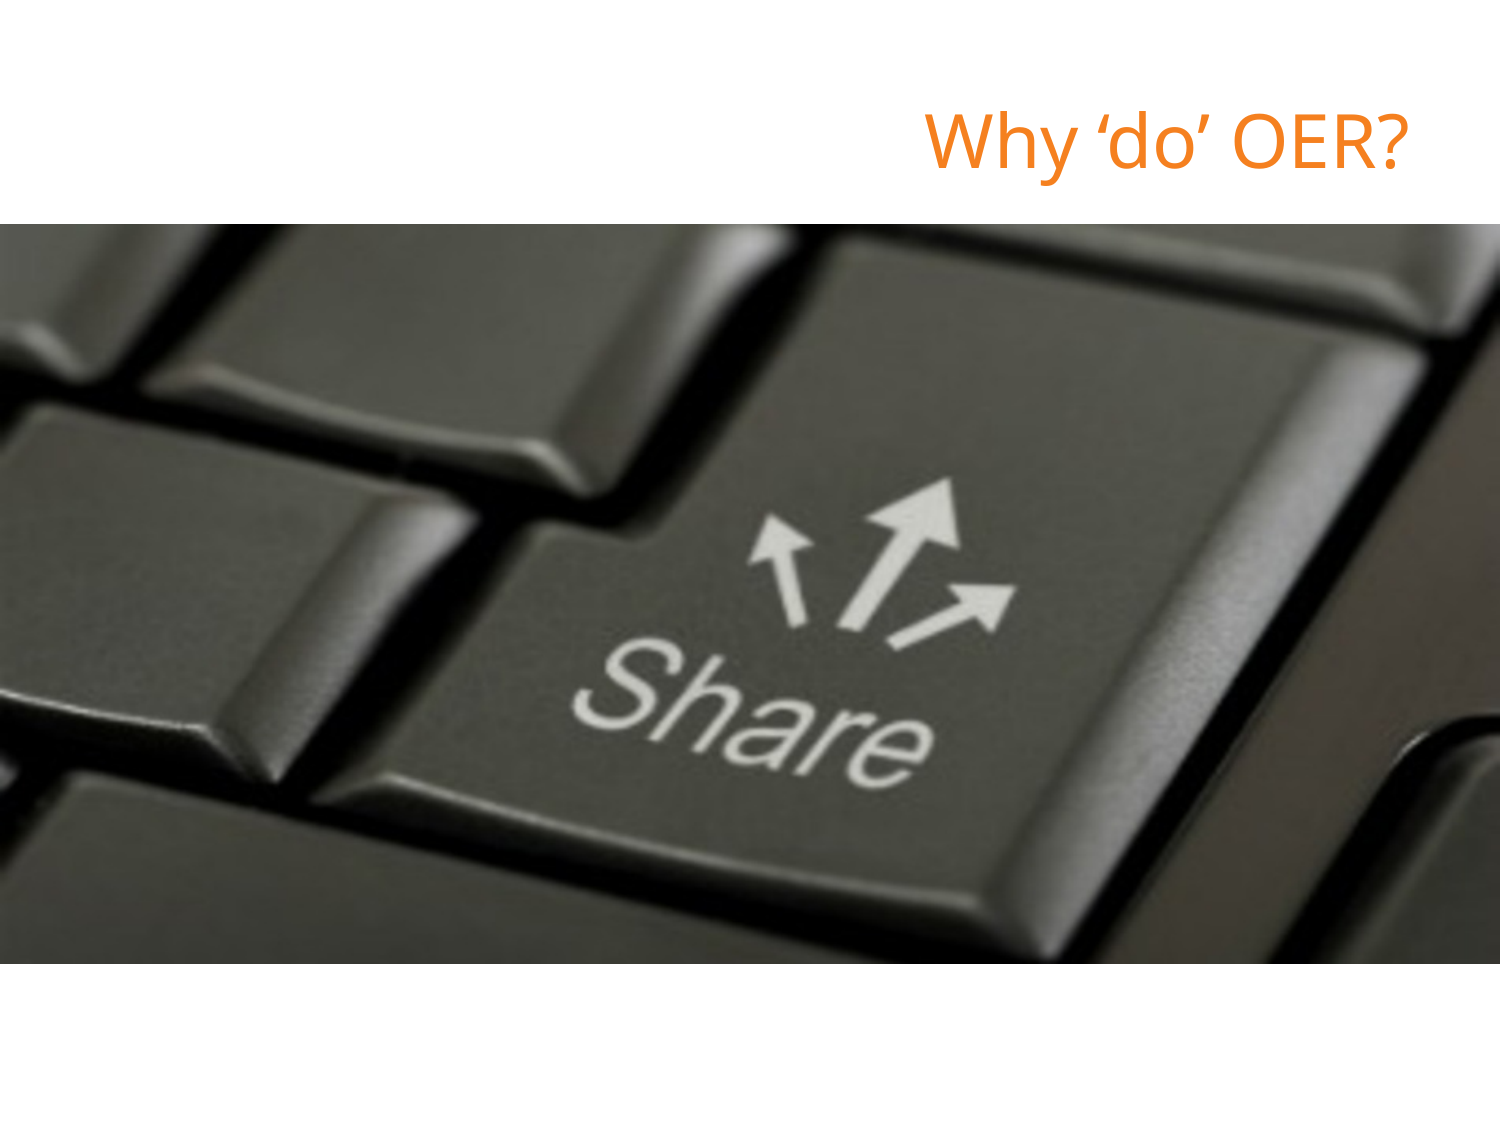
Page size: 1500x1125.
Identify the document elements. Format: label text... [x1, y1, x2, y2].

picture [0, 224, 1500, 965]
title Why ‘do’ OER? [74, 44, 1426, 223]
